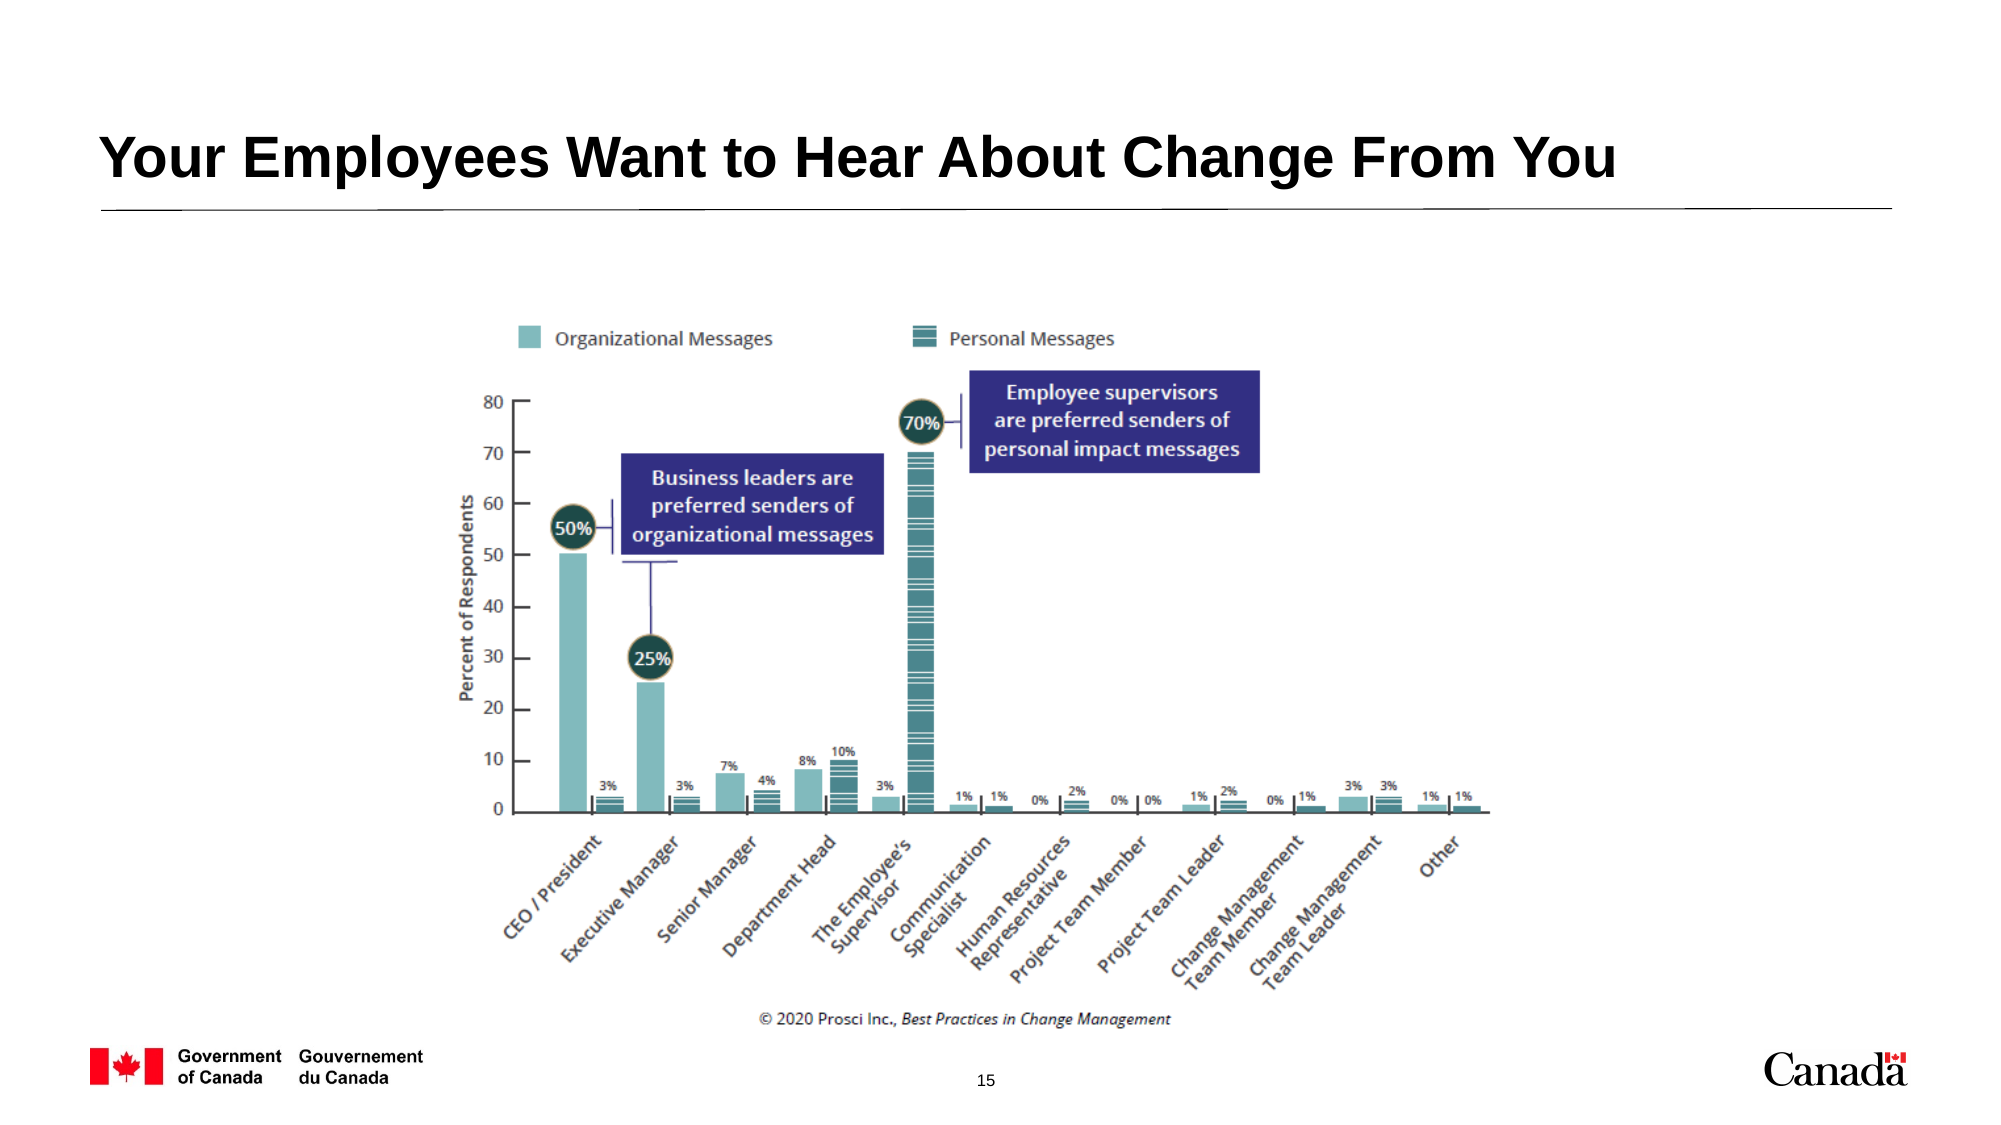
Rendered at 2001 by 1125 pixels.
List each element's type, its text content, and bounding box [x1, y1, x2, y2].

picture [90, 289, 1548, 1087]
picture [1764, 1049, 1911, 1087]
title Your Employees Want to Hear About Change From You [83, 90, 1889, 228]
